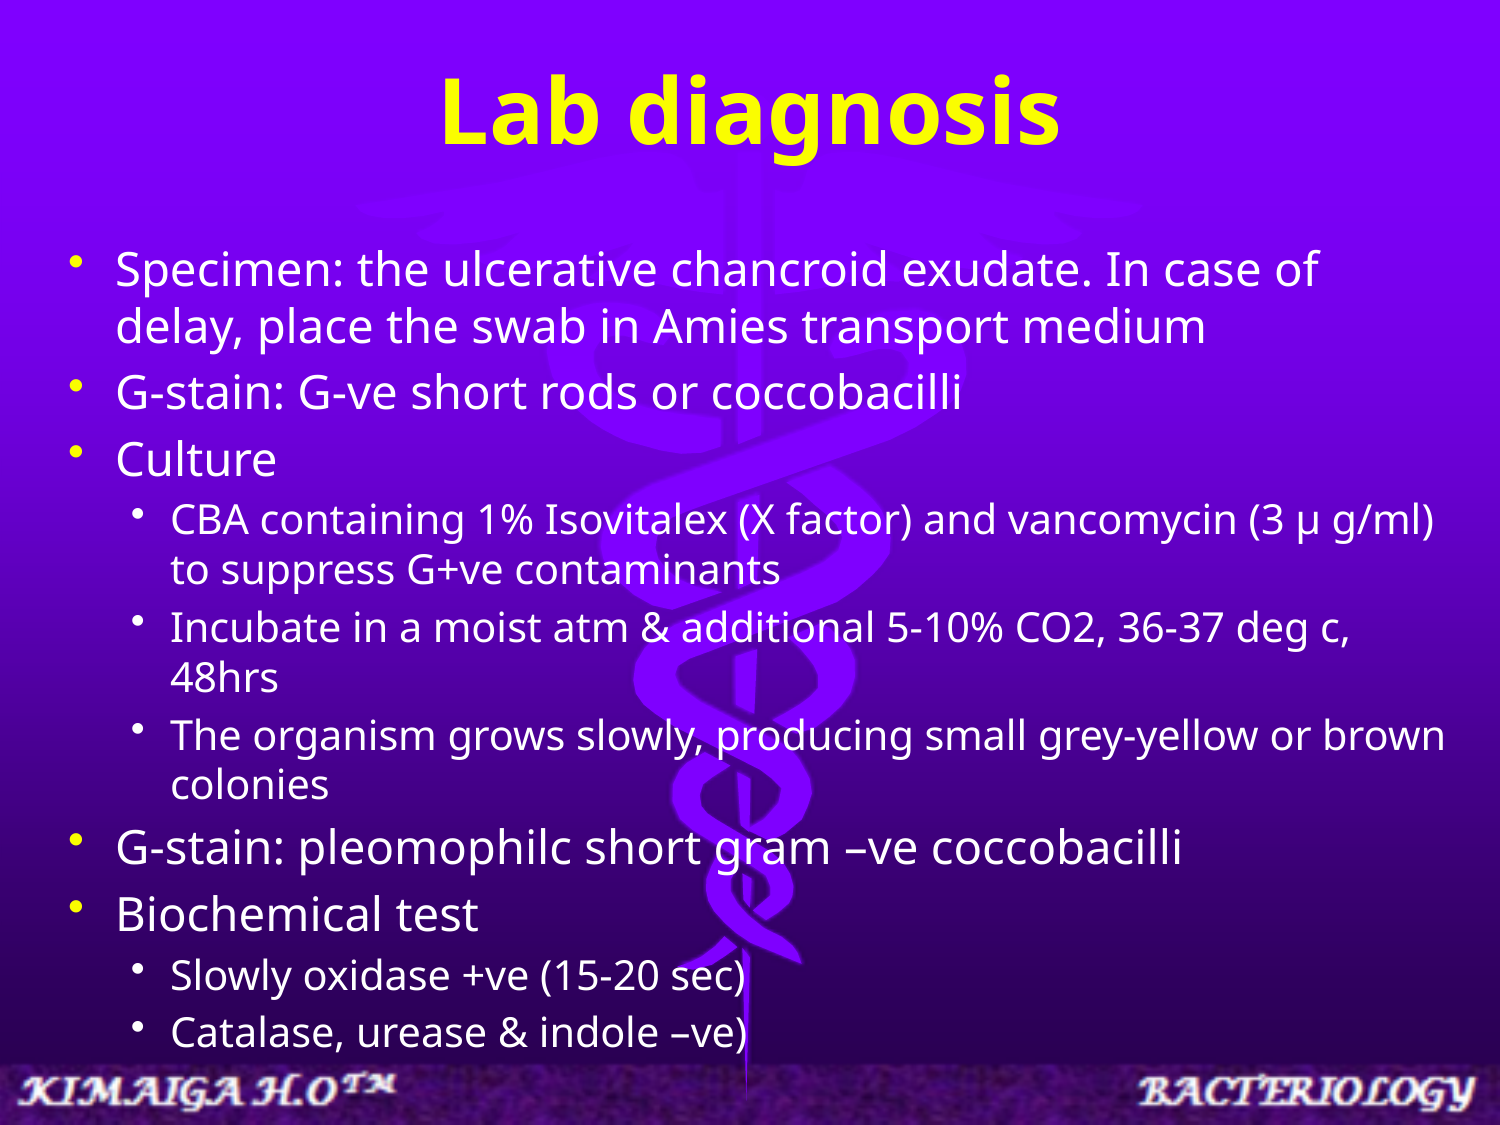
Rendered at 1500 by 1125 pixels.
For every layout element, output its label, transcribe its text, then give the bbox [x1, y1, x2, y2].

picture [0, 0, 1500, 1125]
title Lab diagnosis [41, 30, 1459, 185]
list Specimen: the ulcerative chancroid exudate. In case of delay, place the swab in Amies transport medium G-stain: G-ve short rods or coccobacilli Culture CBA containing 1% Isovitalex (X factor) and vancomycin (3 μ g/ml) to suppress G+ve contaminants Incubate in a moist atm & additional 5-10% CO2, 36-37 deg c, 48hrs The organism grows slowly, producing small grey-yellow or brown colonies G-stain: pleomophilc short gram –ve coccobacilli Biochemical test Slowly oxidase +ve (15-20 sec) Catalase, urease & indole –ve) [53, 231, 1471, 1071]
